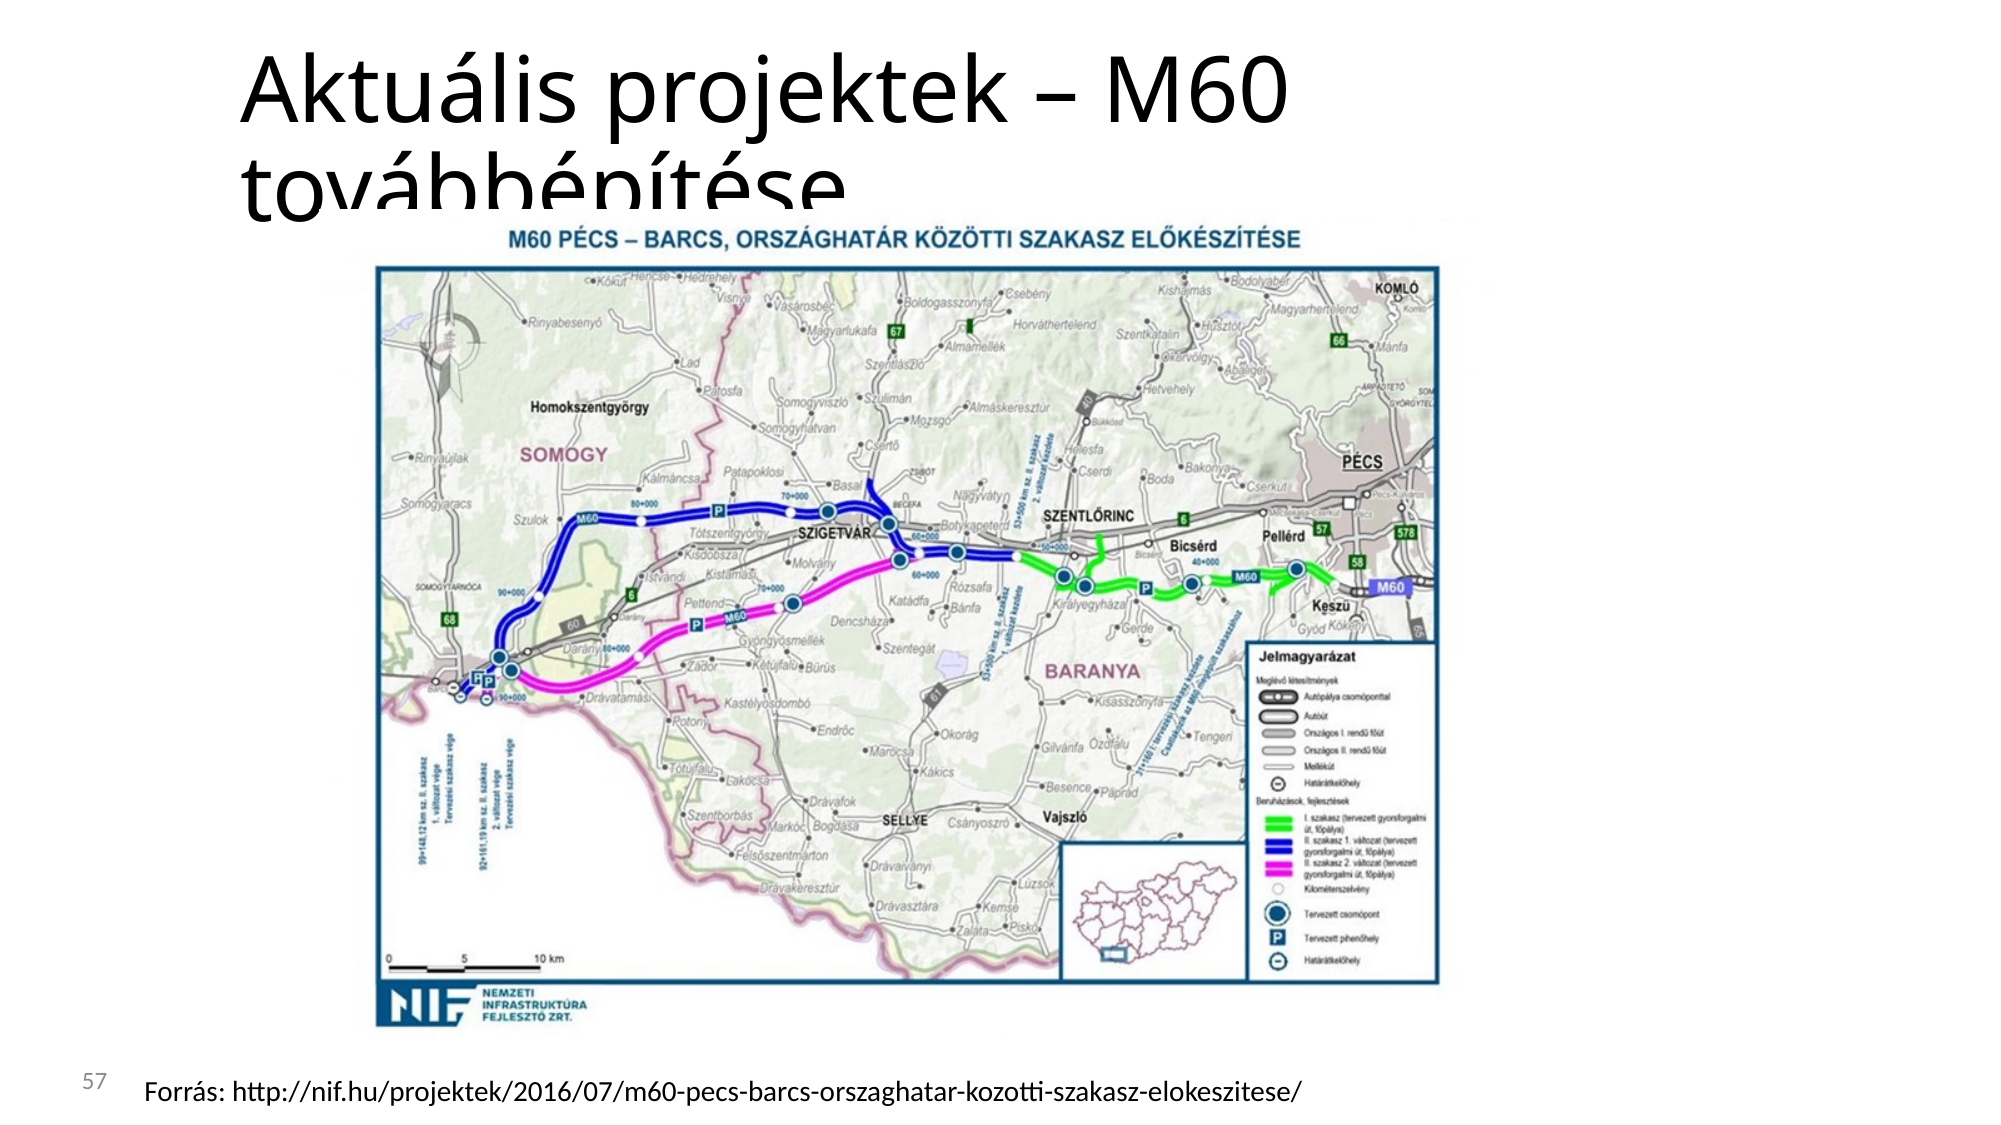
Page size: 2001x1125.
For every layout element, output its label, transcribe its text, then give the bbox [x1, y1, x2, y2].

slide_number 57 [66, 1049, 517, 1110]
picture [319, 209, 1496, 1043]
text_box Forrás: http://nif.hu/projektek/2016/07/m60-pecs-barcs-orszaghatar-kozotti-szakasz-elokeszitese/ [129, 1065, 1426, 1115]
title Aktuális projektek – M60 továbbépítése [225, 59, 1863, 225]
